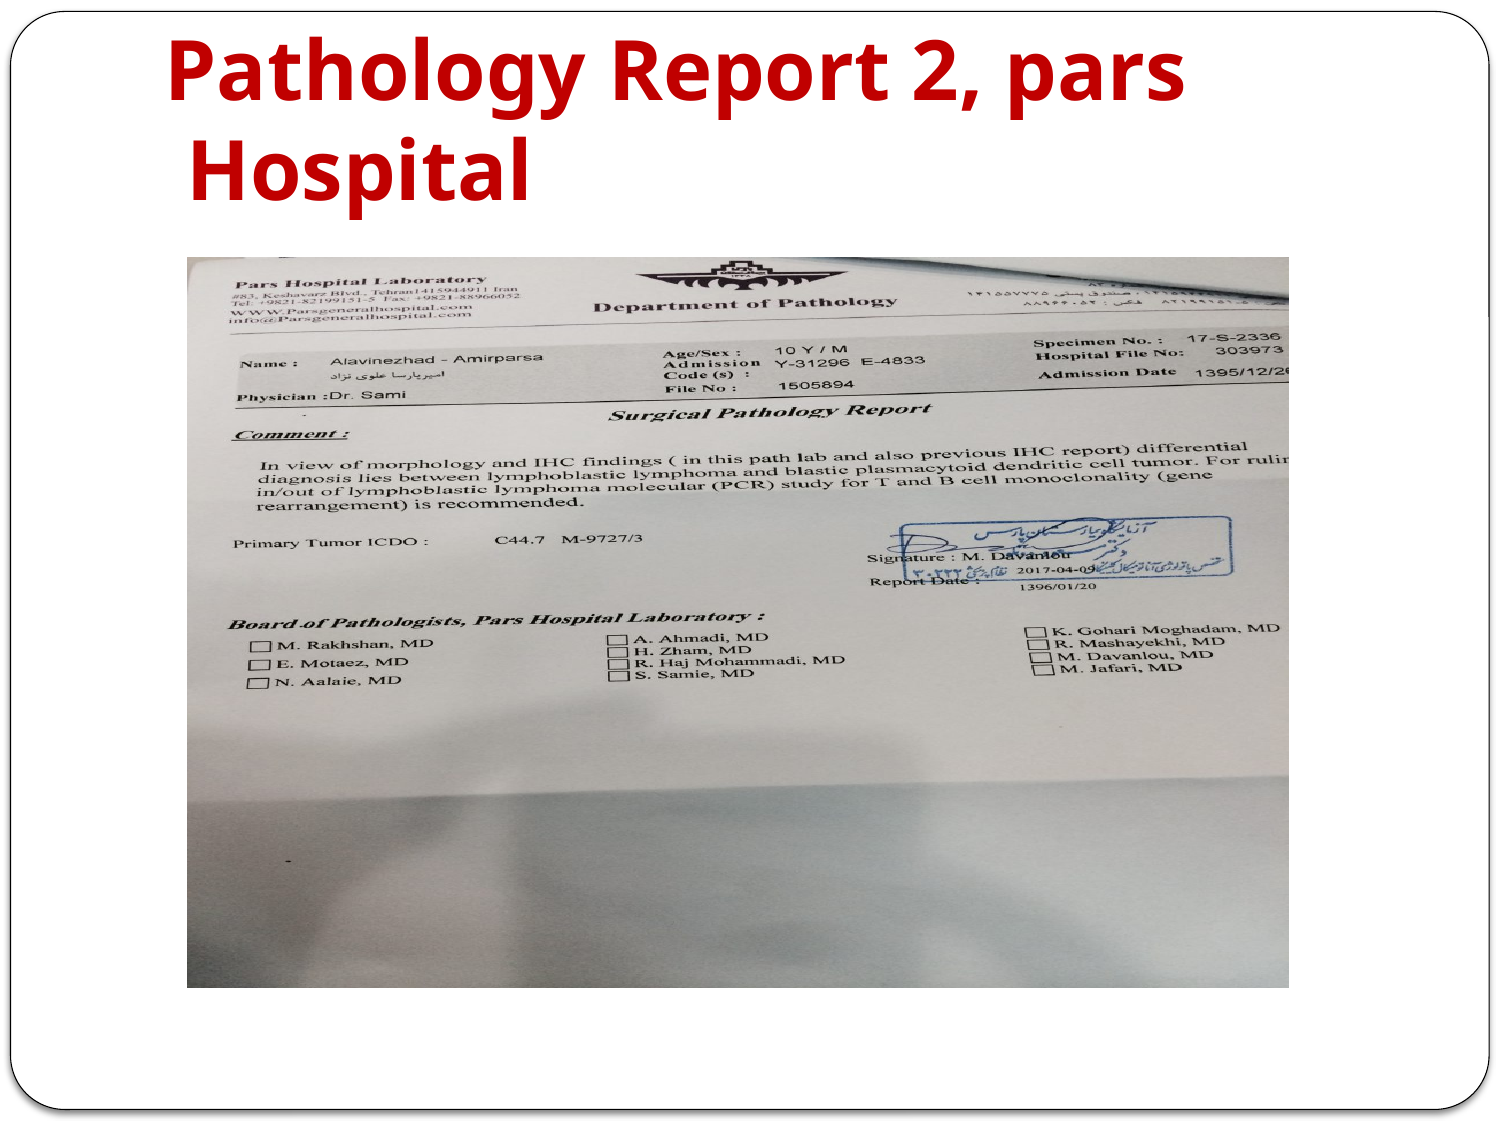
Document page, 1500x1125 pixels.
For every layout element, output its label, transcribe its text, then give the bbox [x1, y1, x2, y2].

title Pathology Report 2, pars Hospital [150, 45, 1425, 233]
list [187, 257, 1290, 988]
